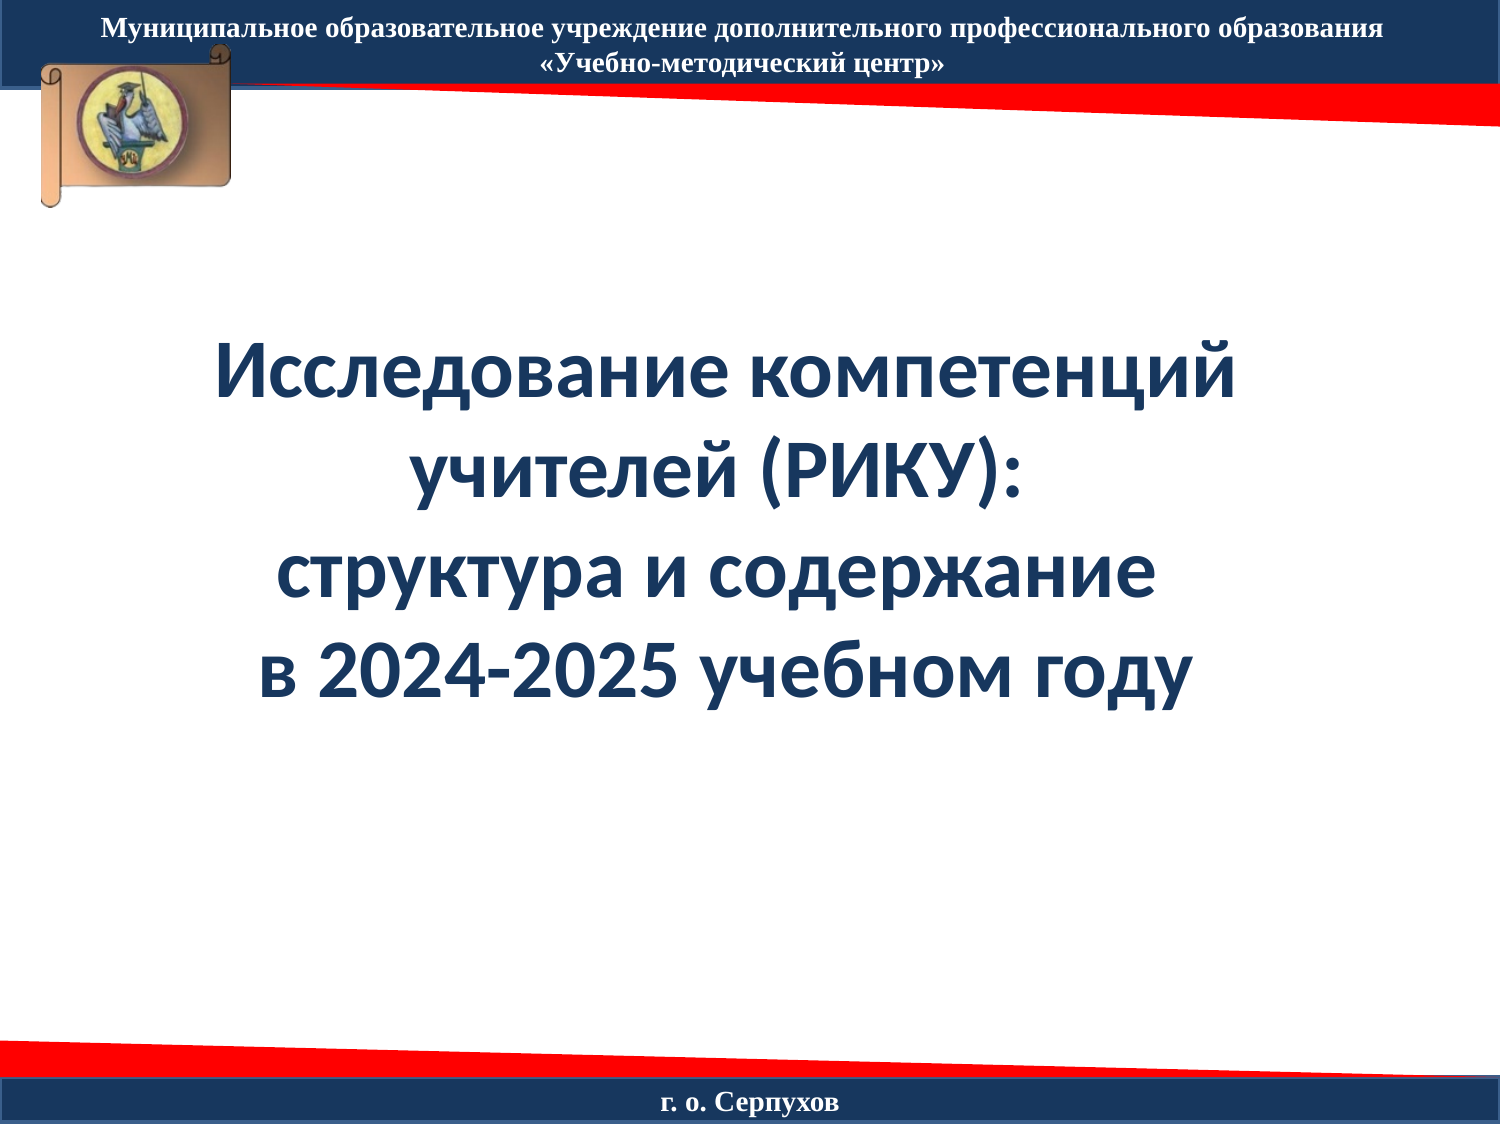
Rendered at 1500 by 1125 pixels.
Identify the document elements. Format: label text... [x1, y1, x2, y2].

text_box [237, 81, 1500, 129]
picture [40, 44, 231, 209]
text_box Муниципальное образовательное учреждение дополнительного профессионального образования «Учебно-методический центр» [0, 0, 1500, 90]
title Исследование компетенций учителей (РИКУ): структура и содержание в 2024-2025 учебном году [41, 160, 1412, 787]
text_box [0, 1038, 1500, 1080]
text_box г. о. Серпухов [0, 1080, 1500, 1124]
